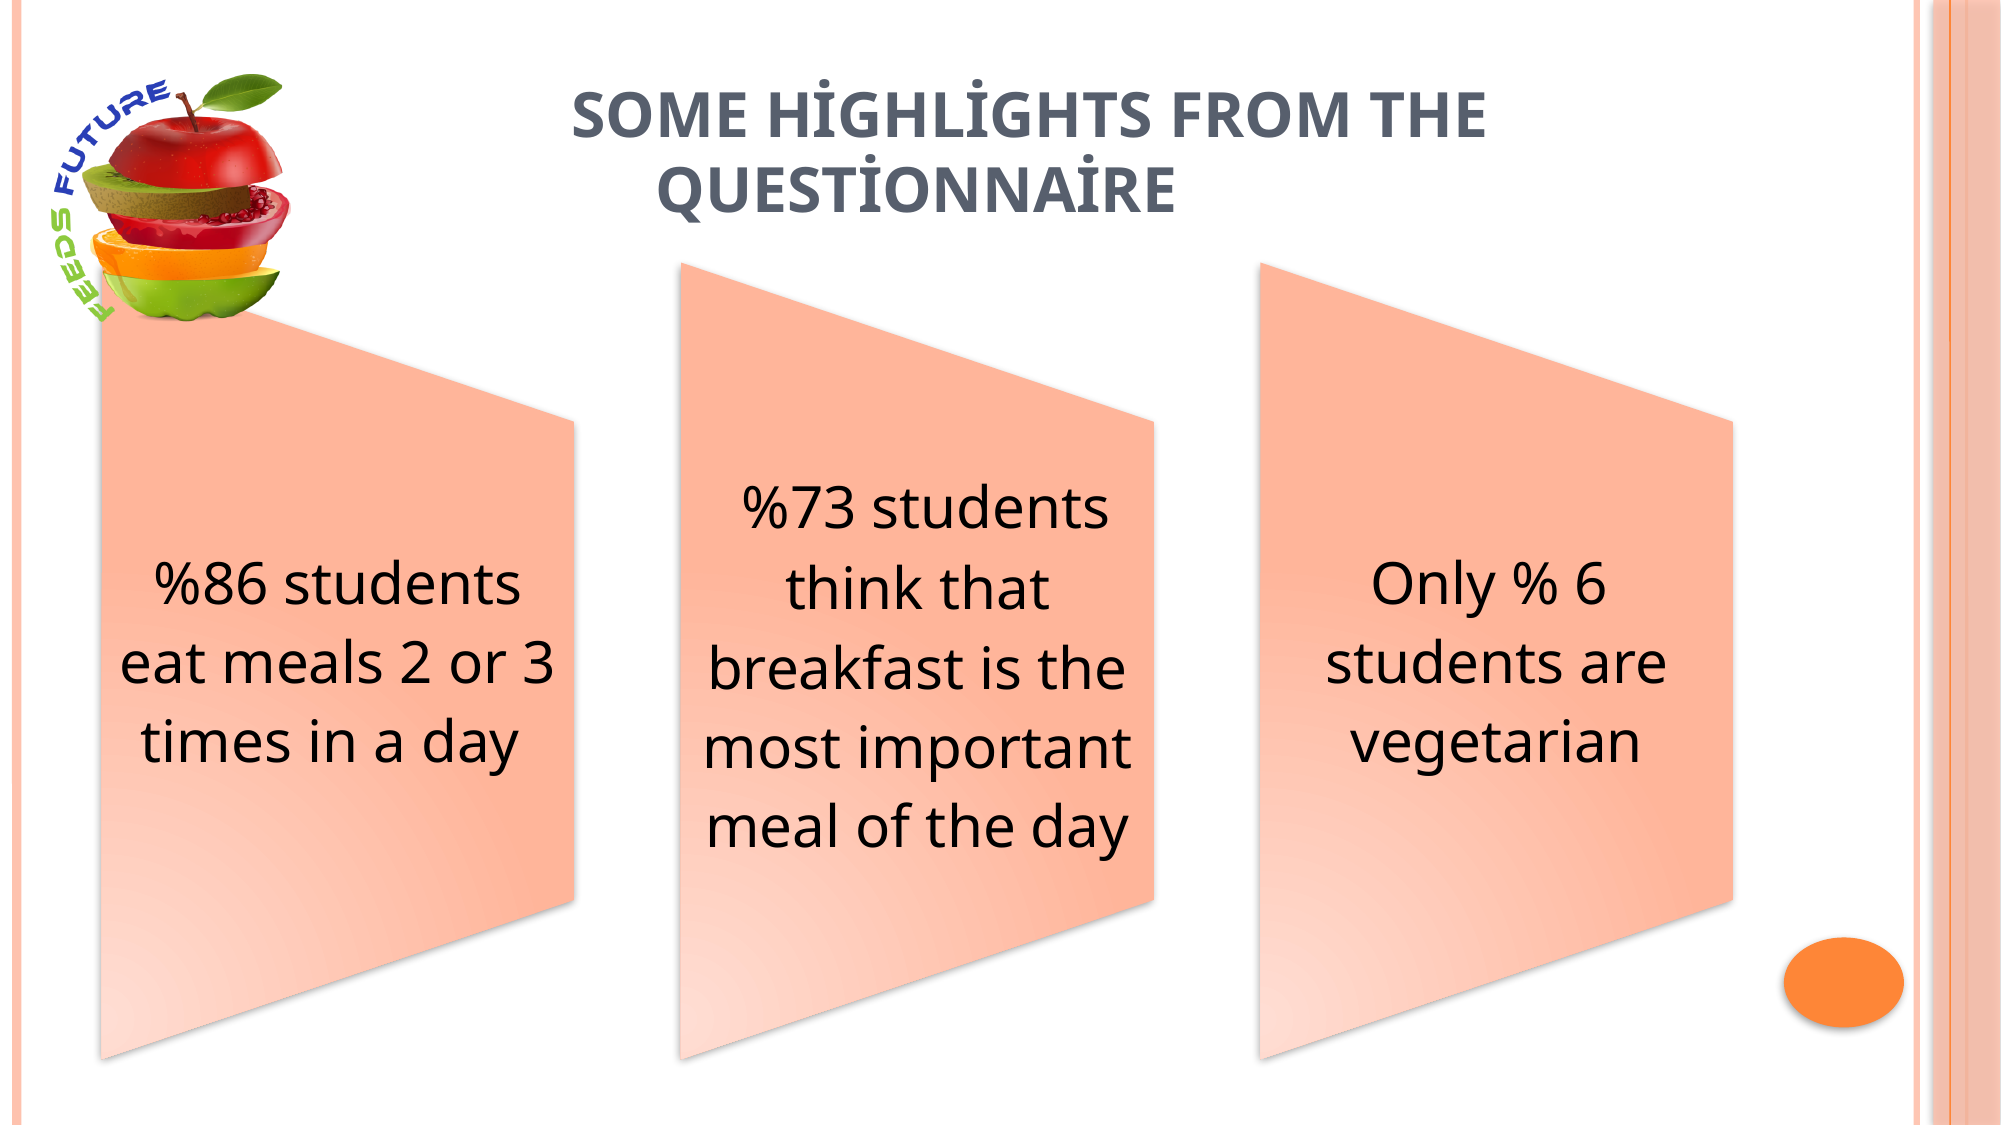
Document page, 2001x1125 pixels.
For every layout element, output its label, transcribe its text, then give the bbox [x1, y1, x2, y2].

title some highlights from the questionnaire [99, 45, 1734, 233]
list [100, 261, 1734, 1060]
picture [50, 74, 292, 323]
